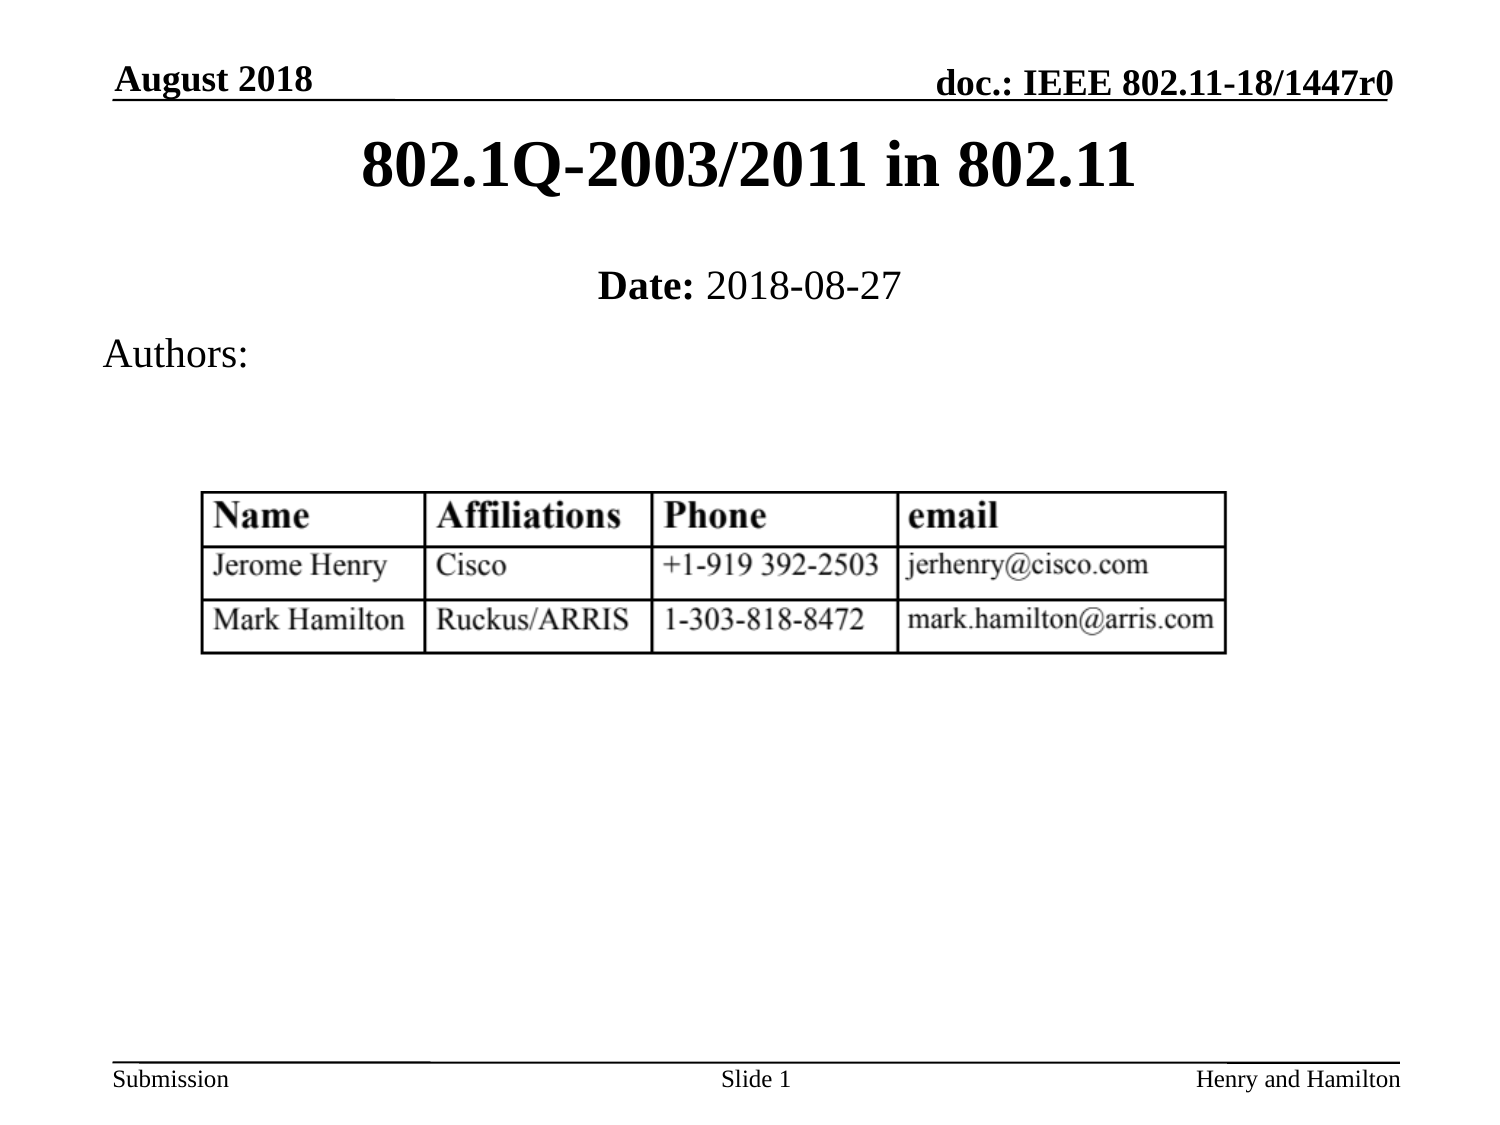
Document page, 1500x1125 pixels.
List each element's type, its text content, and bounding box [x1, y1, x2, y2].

slide_number Slide 1 [712, 1061, 800, 1123]
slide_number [114, 54, 493, 100]
title 802.1Q-2003/2011 in 802.11 [112, 112, 1388, 249]
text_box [83, 491, 1344, 697]
text_box Authors: [87, 318, 325, 381]
list Date: 2018-08-27 [112, 249, 1388, 316]
footer Henry and Hamilton [902, 1061, 1402, 1093]
